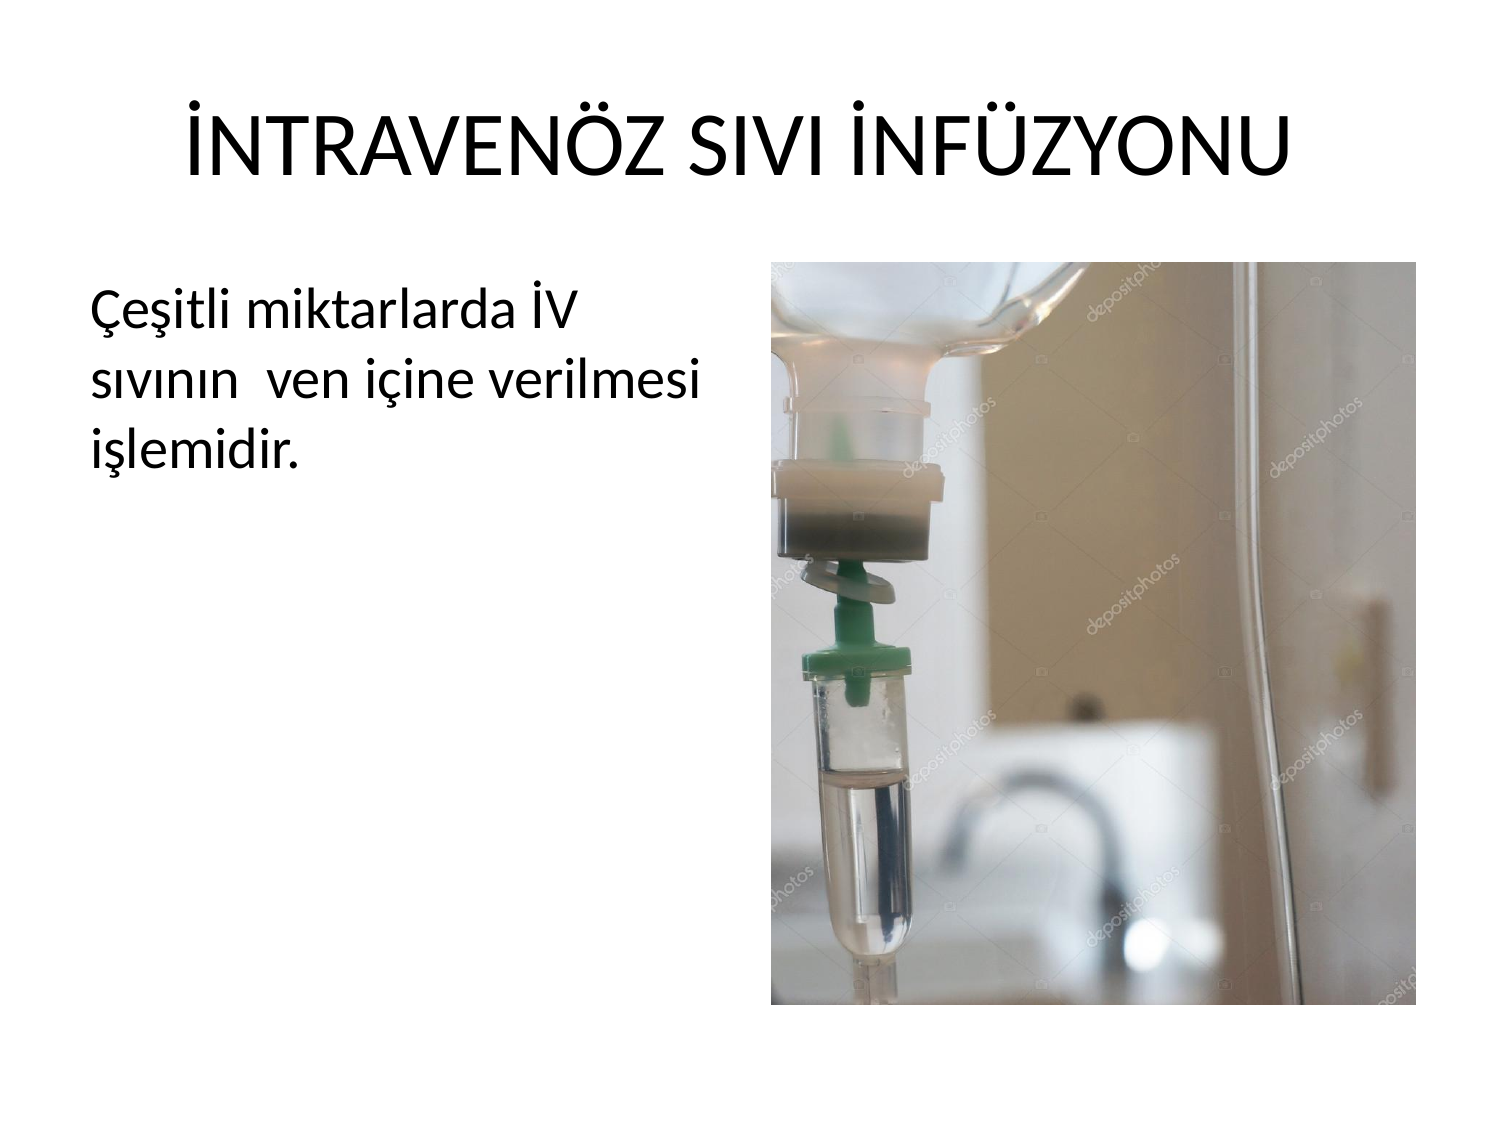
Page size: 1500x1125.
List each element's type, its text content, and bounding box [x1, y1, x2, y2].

list Çeşitli miktarlarda İV sıvının ven içine verilmesi işlemidir. [75, 262, 738, 1005]
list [771, 262, 1417, 1006]
title İNTRAVENÖZ SIVI İNFÜZYONU [75, 45, 1425, 233]
